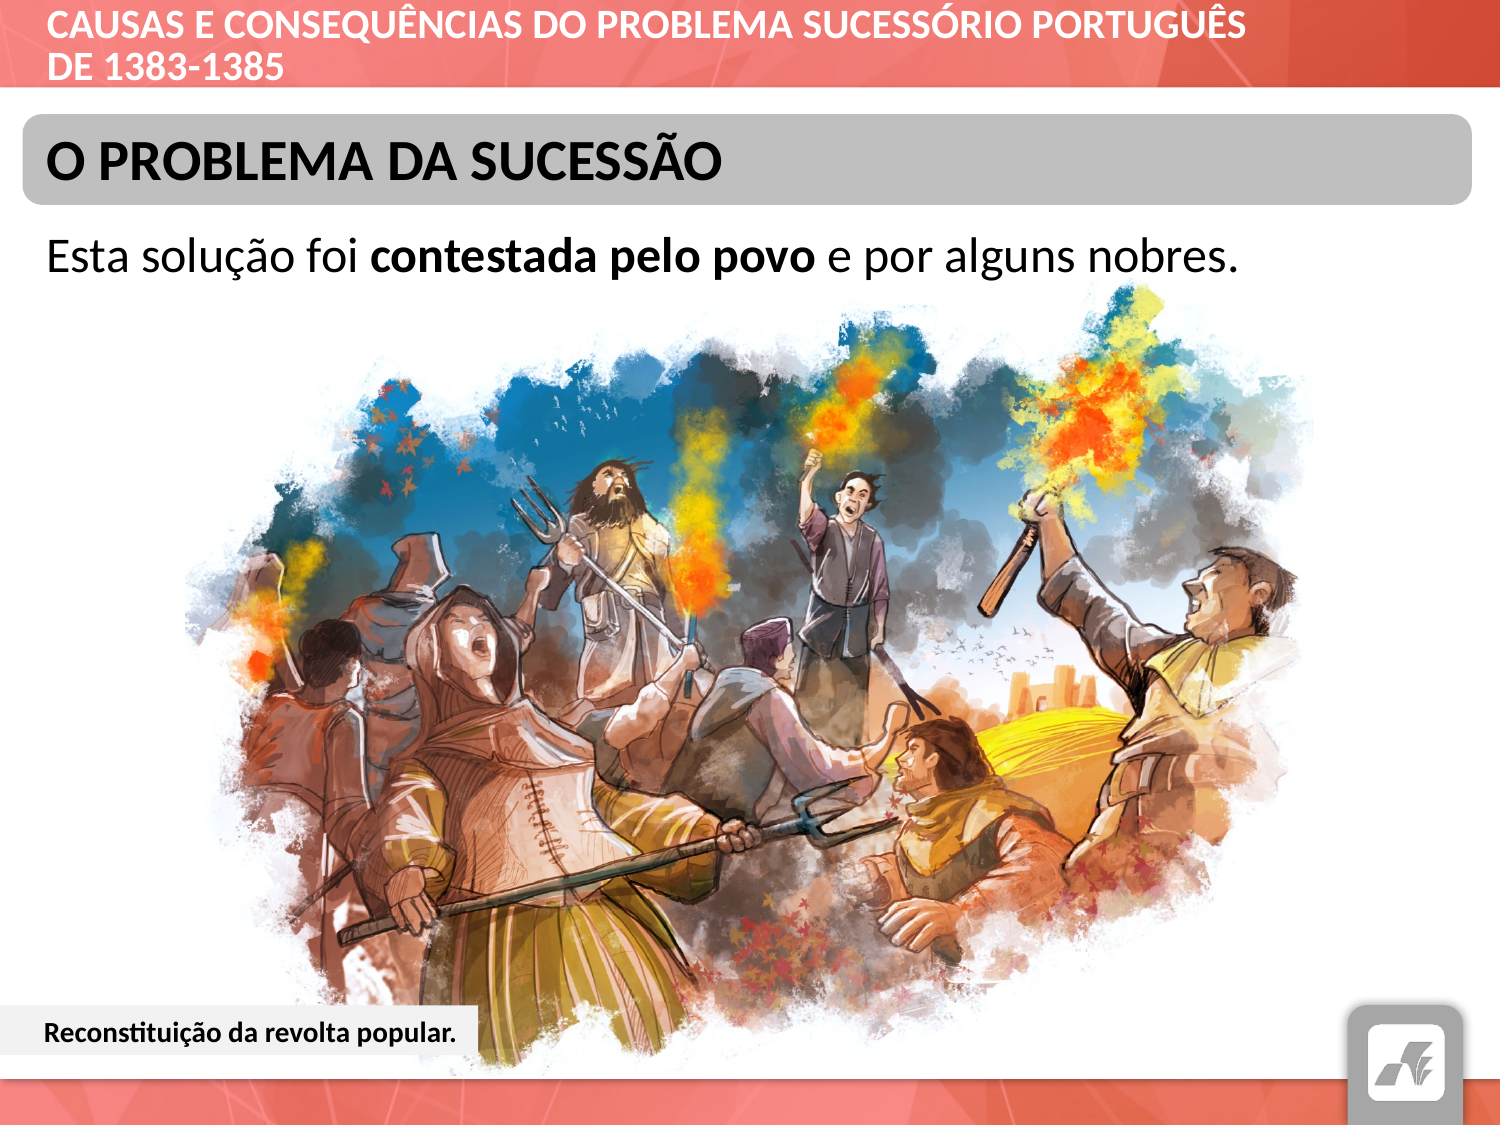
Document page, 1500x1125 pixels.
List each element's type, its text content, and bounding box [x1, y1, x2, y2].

picture [1359, 1015, 1457, 1108]
picture [185, 278, 1314, 1076]
picture [0, 0, 1500, 87]
text_box Reconstituição da revolta popular. [0, 1005, 185, 1056]
list O PROBLEMA DA SUCESSÃO [31, 113, 1281, 202]
picture [0, 1079, 1347, 1125]
list Esta solução foi contestada pelo povo e por alguns nobres. [31, 214, 1464, 299]
picture [1464, 1079, 1500, 1125]
